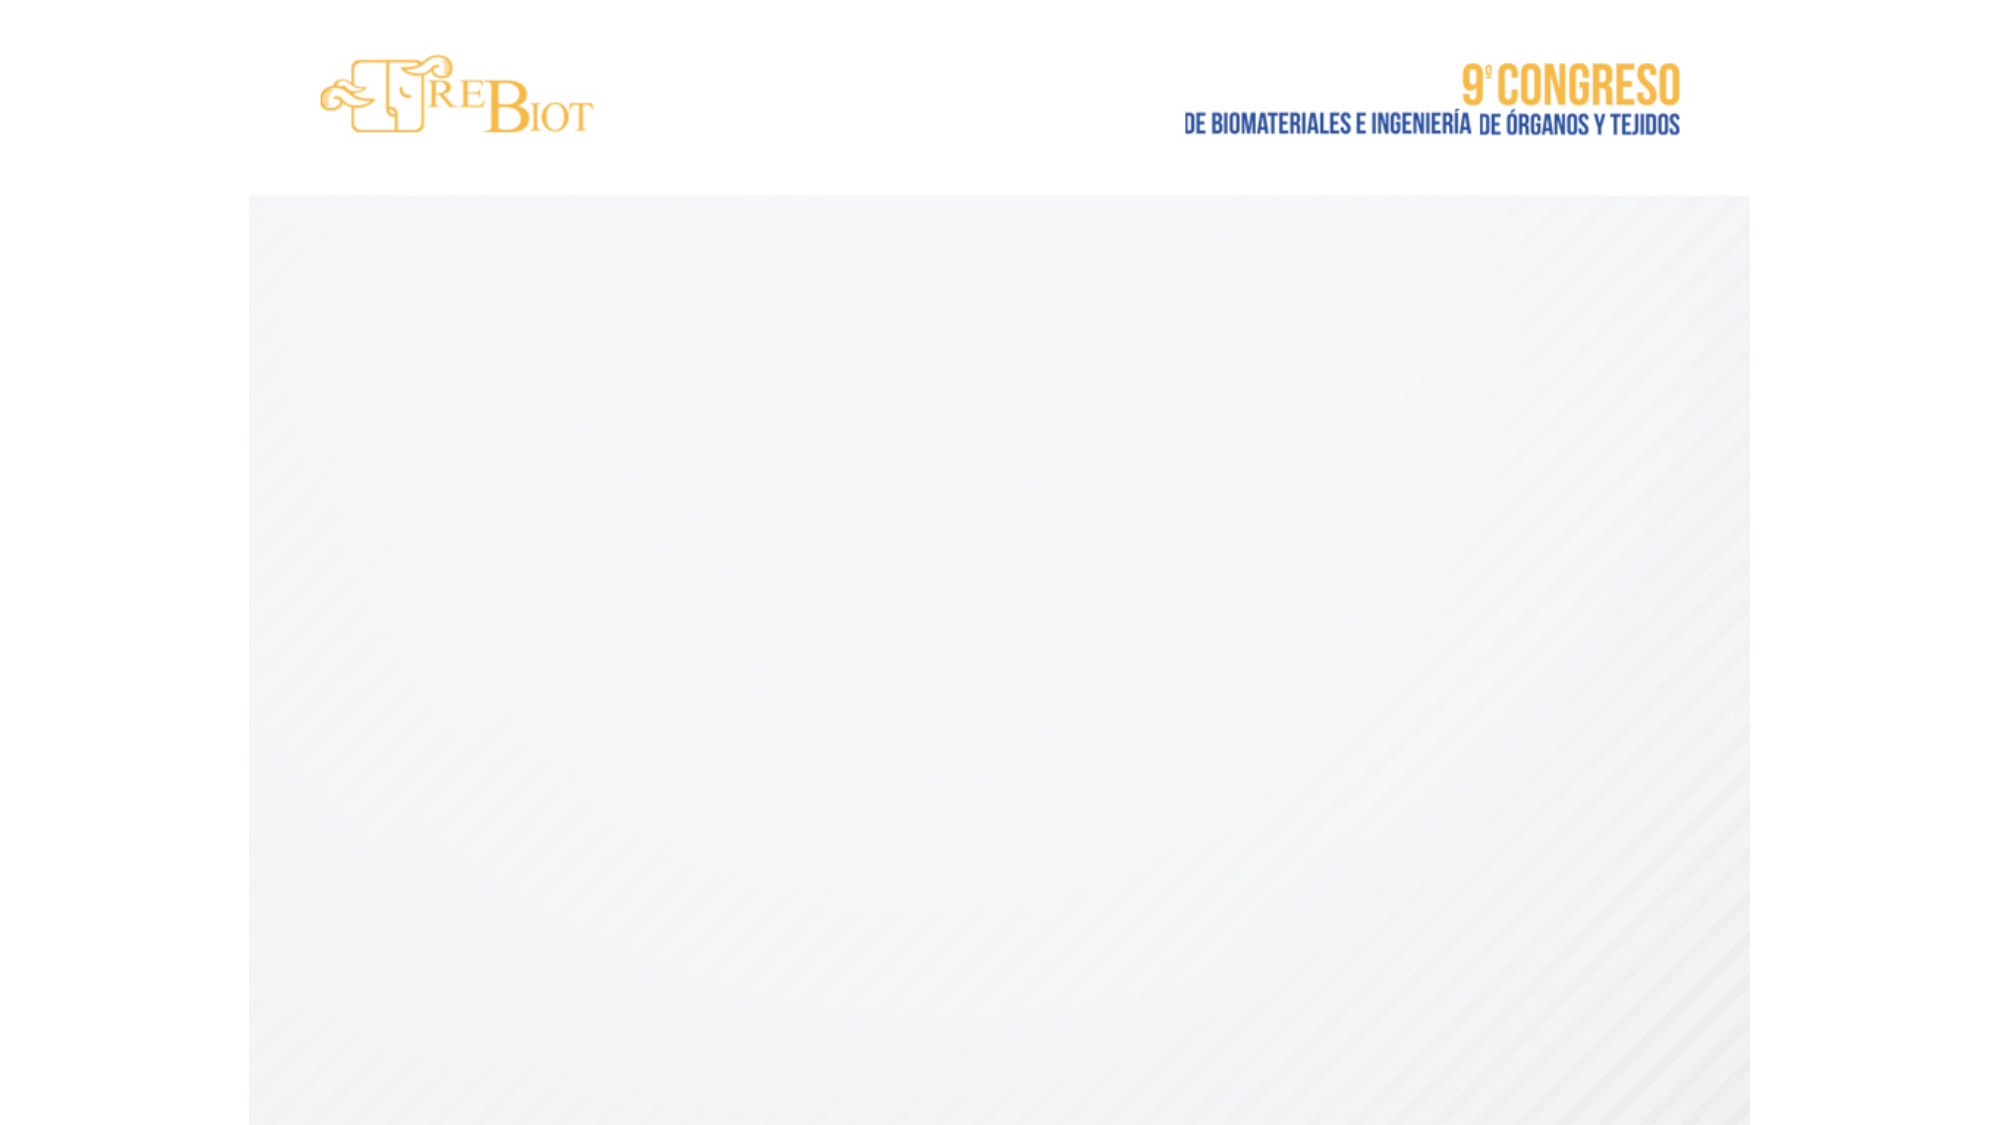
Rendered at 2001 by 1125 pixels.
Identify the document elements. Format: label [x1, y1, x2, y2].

picture [249, 0, 1750, 1125]
